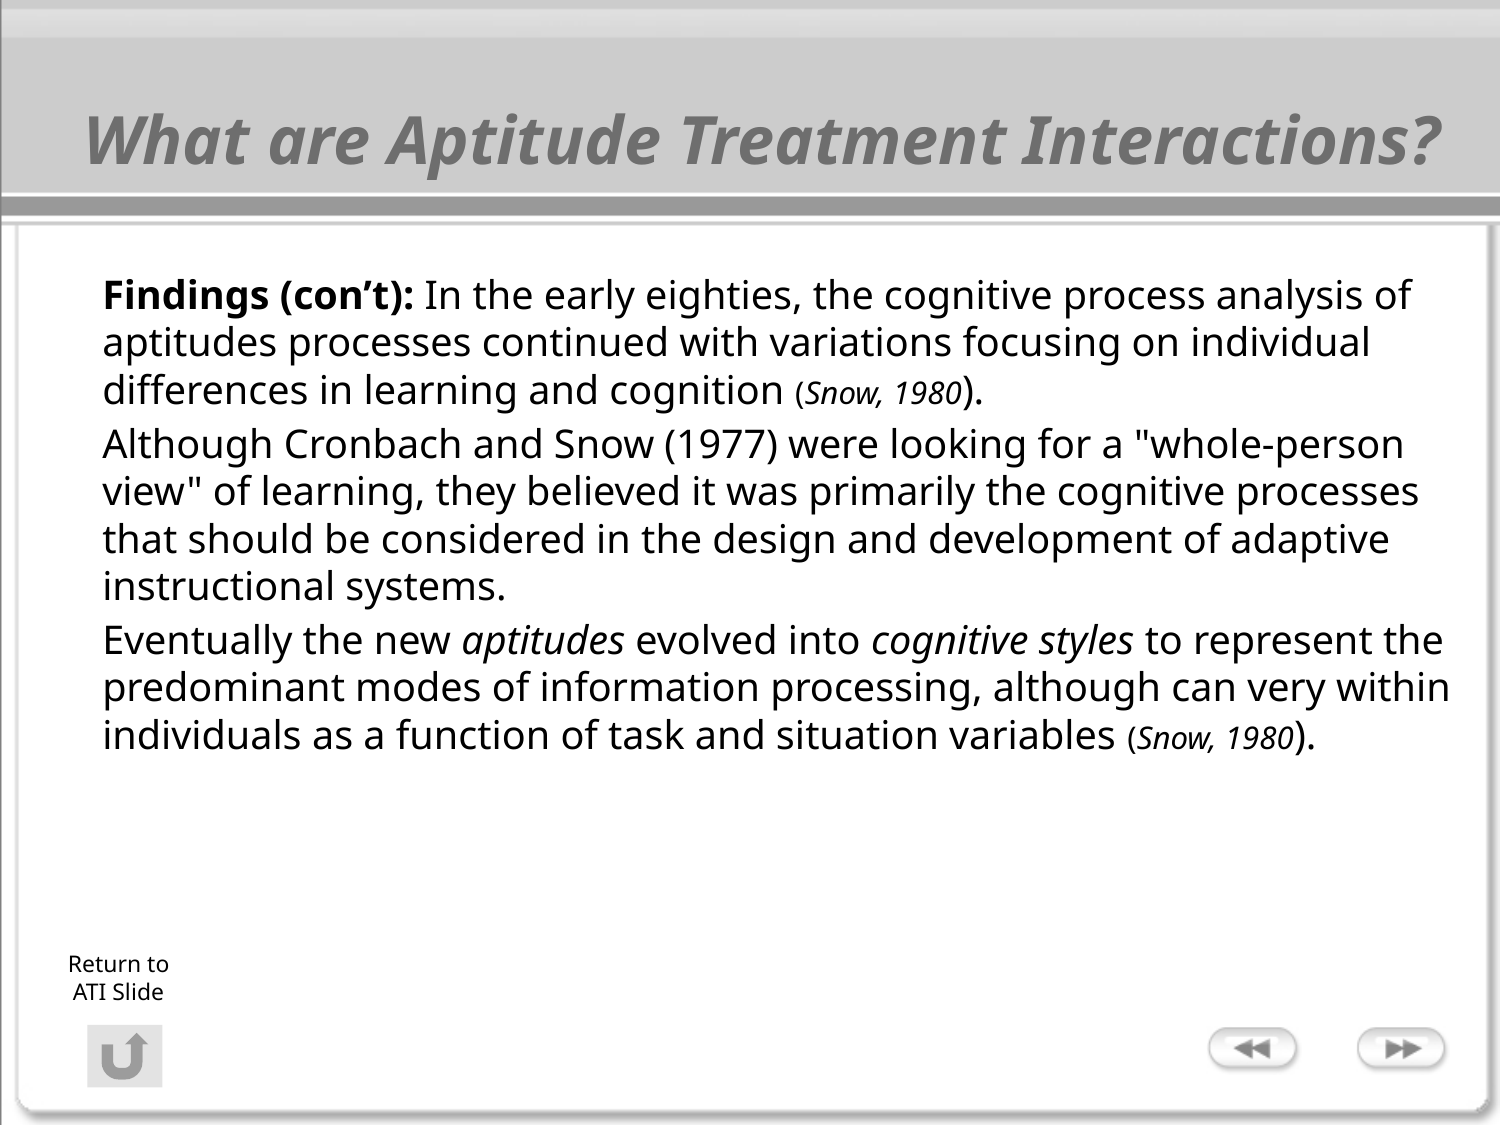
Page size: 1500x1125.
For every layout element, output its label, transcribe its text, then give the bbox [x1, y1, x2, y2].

picture [0, 0, 1500, 1125]
text_box [87, 1024, 163, 1088]
text_box Findings (con’t): In the early eighties, the cognitive process analysis of aptitudes processes continued with variations focusing on individual differences in learning and cognition (Snow, 1980). Although Cronbach and Snow (1977) were looking for a "whole-person view" of learning, they believed it was primarily the cognitive processes that should be considered in the design and development of adaptive instructional systems. Eventually the new aptitudes evolved into cognitive styles to represent the predominant modes of information processing, although can very within individuals as a function of task and situation variables (Snow, 1980). [87, 262, 1475, 775]
text_box Return to ATI Slide [37, 942, 200, 1012]
title What are Aptitude Treatment Interactions? [62, 99, 1463, 188]
